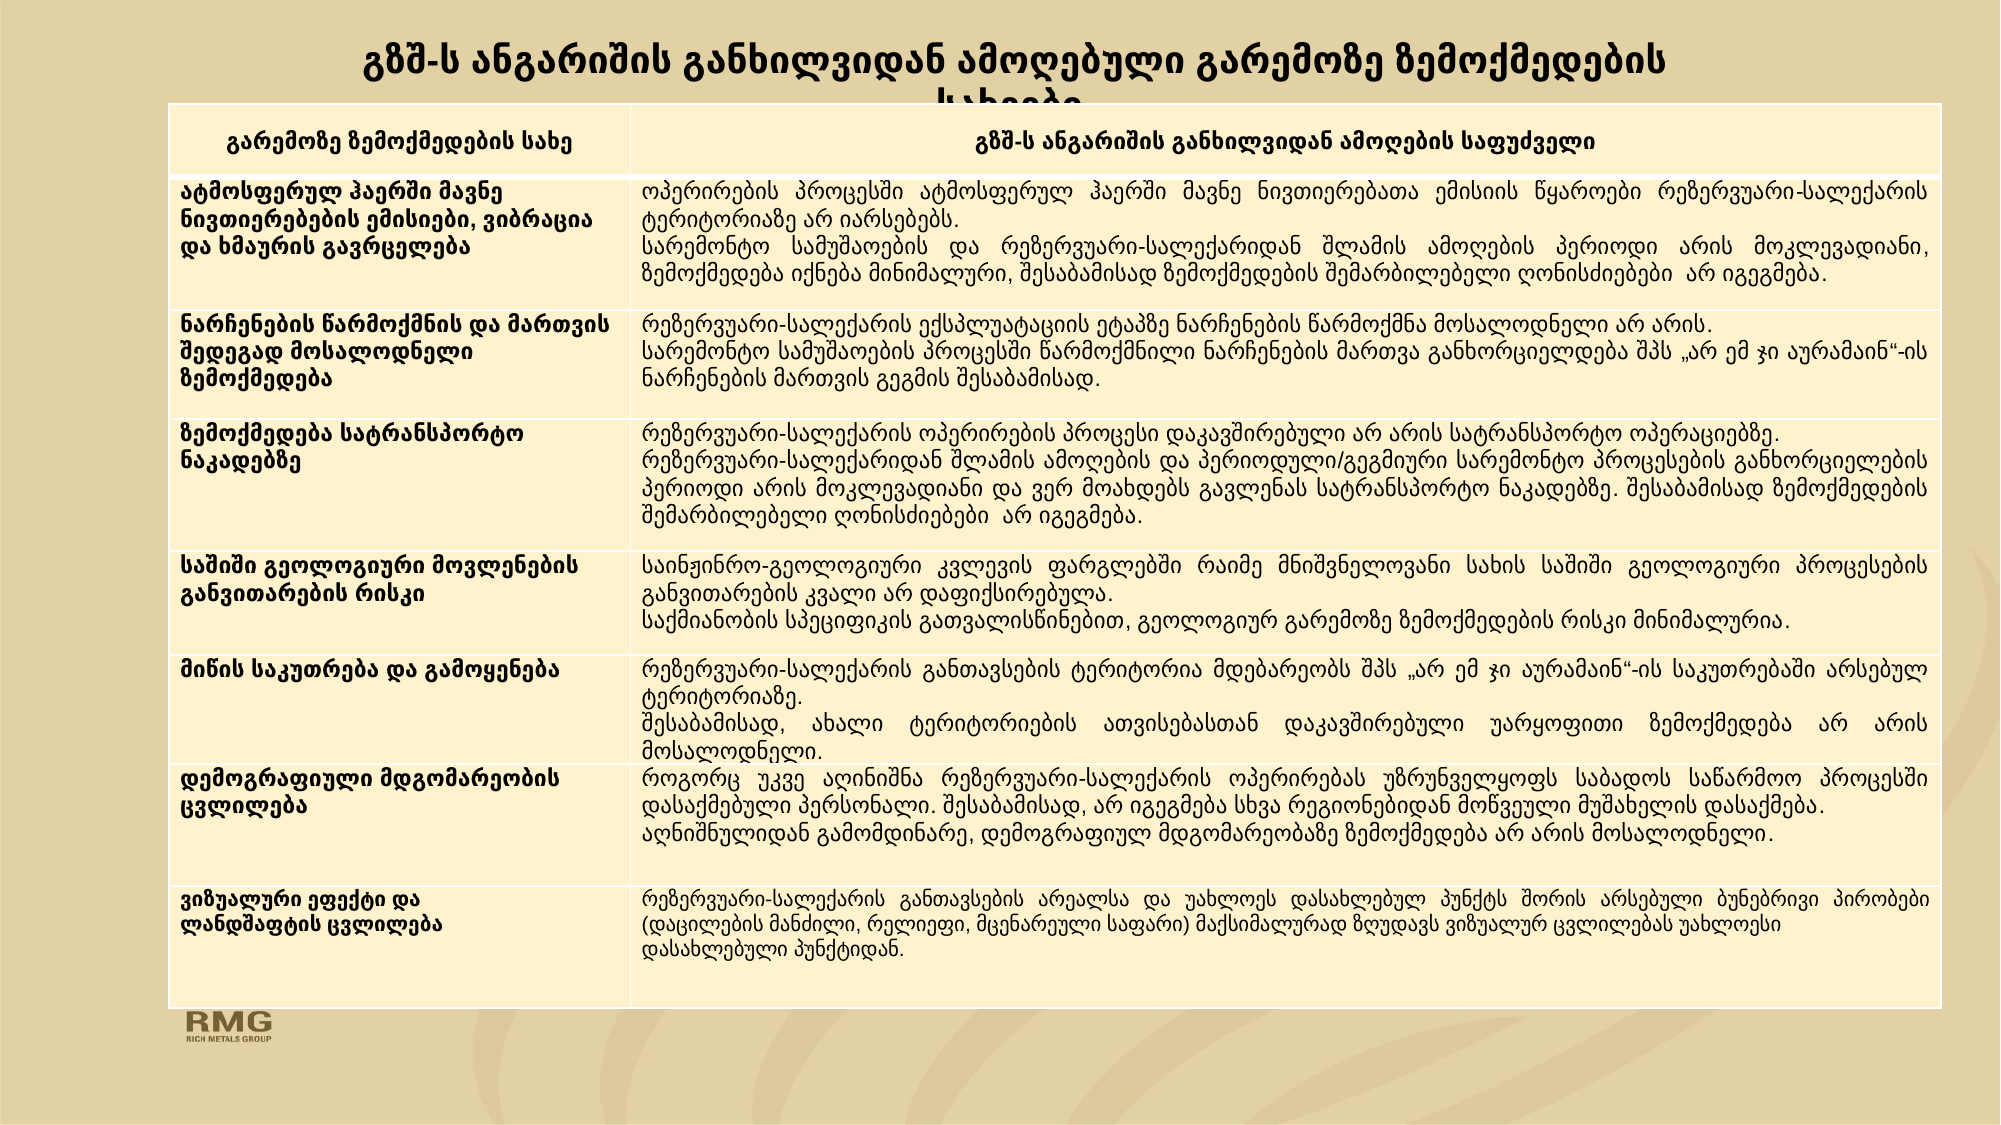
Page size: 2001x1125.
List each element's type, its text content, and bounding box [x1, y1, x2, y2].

table_cell დემოგრაფიული მდგომარეობის ცვლილება [170, 765, 630, 885]
table_cell როგორც უკვე აღინიშნა რეზერვუარი-სალექარის ოპერირებას უზრუნველყოფს საბადოს საწარმოო პროცესში დასაქმებული პერსონალი. შესაბამისად, არ იგეგმება სხვა რეგიონებიდან მოწვეული მუშახელის დასაქმება. აღნიშნულიდან გამომდინარე, დემოგრაფიულ მდგომარეობაზე ზემოქმედება არ არის მოსალოდნელი. [631, 765, 1940, 885]
table_cell ნარჩენების წარმოქმნის და მართვის შედეგად მოსალოდნელი ზემოქმედება [170, 311, 630, 418]
table_cell მიწის საკუთრება და გამოყენება [170, 656, 630, 763]
table_cell ოპერირების პროცესში ატმოსფერულ ჰაერში მავნე ნივთიერებათა ემისიის წყაროები რეზერვუარი-სალექარის ტერიტორიაზე არ იარსებებს. სარემონტო სამუშაოების და რეზერვუარი-სალექარიდან შლამის ამოღების პერიოდი არის მოკლევადიანი, ზემოქმედება იქნება მინიმალური, შესაბამისად ზემოქმედების შემარბილებელი ღონისძიებები არ იგეგმება. [631, 180, 1940, 309]
table_cell რეზერვუარი-სალექარის ოპერირების პროცესი დაკავშირებული არ არის სატრანსპორტო ოპერაციებზე. რეზერვუარი-სალექარიდან შლამის ამოღების და პერიოდული/გეგმიური სარემონტო პროცესების განხორციელების პერიოდი არის მოკლევადიანი და ვერ მოახდებს გავლენას სატრანსპორტო ნაკადებზე. შესაბამისად ზემოქმედების შემარბილებელი ღონისძიებები არ იგეგმება. [631, 420, 1940, 550]
table_cell რეზერვუარი-სალექარის განთავსების ტერიტორია მდებარეობს შპს „არ ემ ჯი აურამაინ“-ის საკუთრებაში არსებულ ტერიტორიაზე. შესაბამისად, ახალი ტერიტორიების ათვისებასთან დაკავშირებული უარყოფითი ზემოქმედება არ არის მოსალოდნელი. [631, 656, 1940, 763]
table_cell ვიზუალური ეფექტი და ლანდშაფტის ცვლილება [170, 887, 630, 1007]
table_cell რეზერვუარი-სალექარის განთავსების არეალსა და უახლოეს დასახლებულ პუნქტს შორის არსებული ბუნებრივი პირობები (დაცილების მანძილი, რელიეფი, მცენარეული საფარი) მაქსიმალურად ზღუდავს ვიზუალურ ცვლილებას უახლოესი დასახლებული პუნქტიდან. [631, 887, 1940, 1007]
table_cell ატმოსფერულ ჰაერში მავნე ნივთიერებების ემისიები, ვიბრაცია და ხმაურის გავრცელება [170, 180, 630, 309]
table_cell რეზერვუარი-სალექარის ექსპლუატაციის ეტაპზე ნარჩენების წარმოქმნა მოსალოდნელი არ არის. სარემონტო სამუშაოების პროცესში წარმოქმნილი ნარჩენების მართვა განხორციელდება შპს „არ ემ ჯი აურამაინ“-ის ნარჩენების მართვის გეგმის შესაბამისად. [631, 311, 1940, 418]
text_box გზშ-ს ანგარიშის განხილვიდან ამოღებული გარემოზე ზემოქმედების სახეები [309, 28, 1720, 90]
table_cell საშიში გეოლოგიური მოვლენების განვითარების რისკი [170, 552, 630, 654]
table_header გზშ-ს ანგარიშის განხილვიდან ამოღების საფუძველი [631, 105, 1940, 174]
table_header გარემოზე ზემოქმედების სახე [170, 105, 630, 174]
table_cell ზემოქმედება სატრანსპორტო ნაკადებზე [170, 420, 630, 550]
picture [0, 0, 2001, 1125]
table_cell საინჟინრო-გეოლოგიური კვლევის ფარგლებში რაიმე მნიშვნელოვანი სახის საშიში გეოლოგიური პროცესების განვითარების კვალი არ დაფიქსირებულა. საქმიანობის სპეციფიკის გათვალისწინებით, გეოლოგიურ გარემოზე ზემოქმედების რისკი მინიმალურია. [631, 552, 1940, 654]
